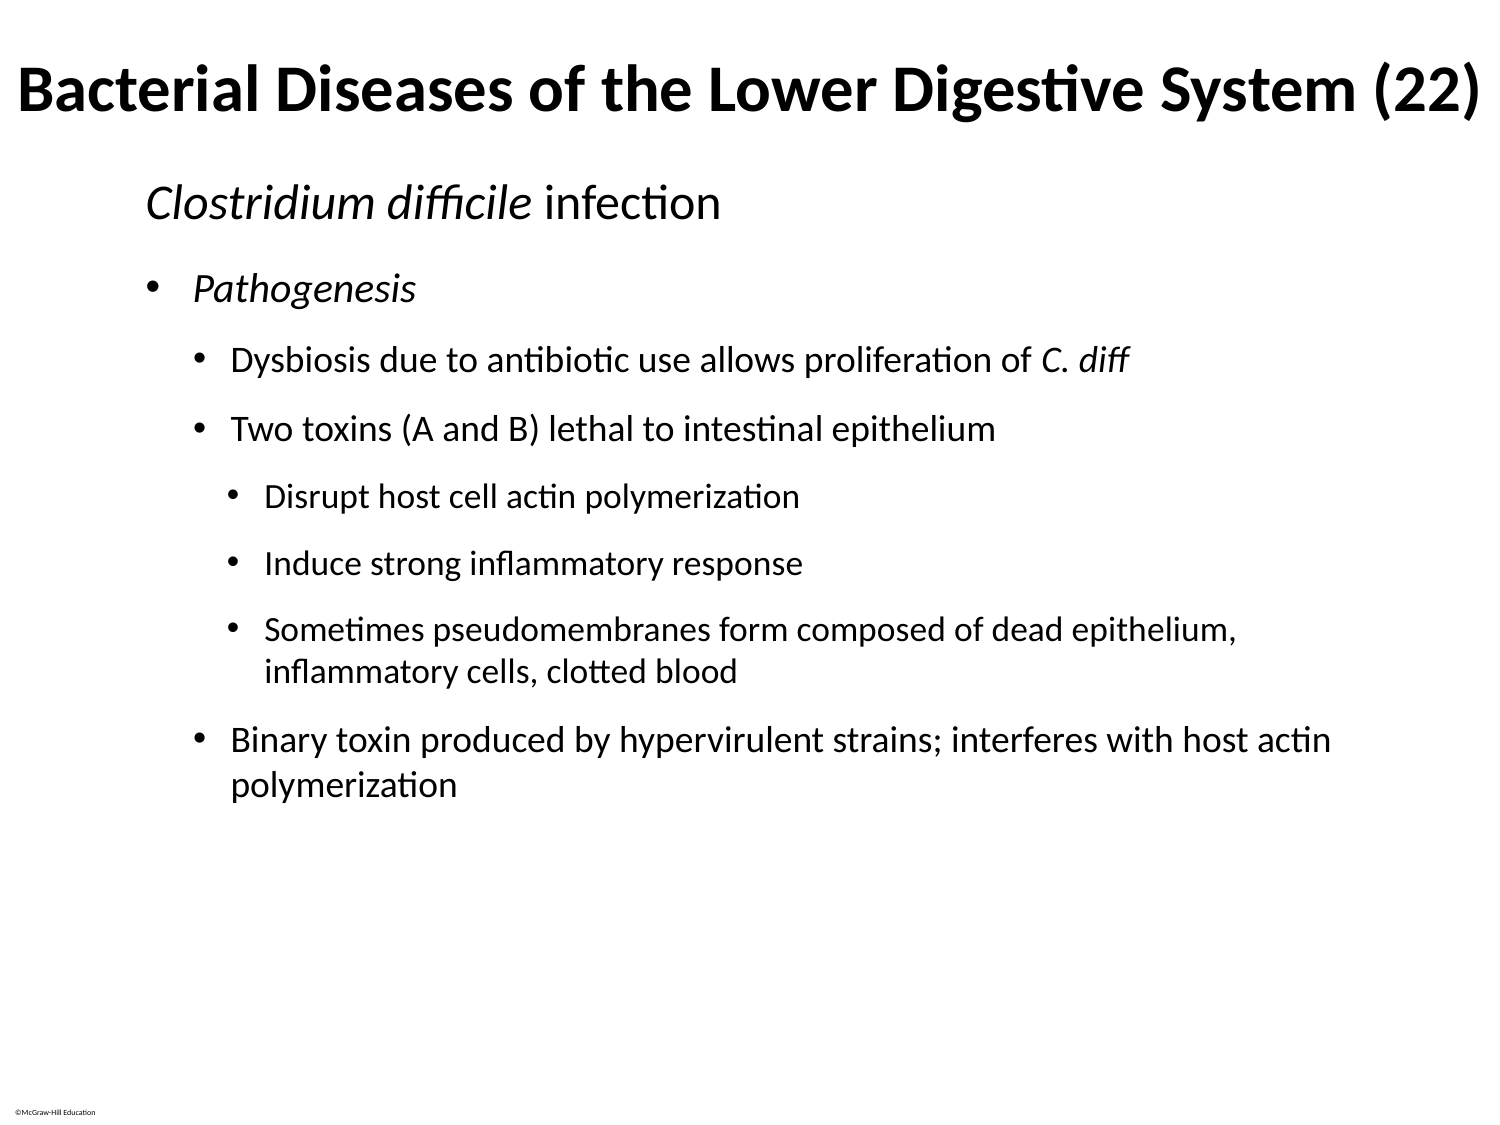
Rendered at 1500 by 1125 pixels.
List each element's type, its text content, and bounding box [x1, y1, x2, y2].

title Bacterial Diseases of the Lower Digestive System (22) [0, 37, 1500, 138]
list Clostridium difficile infection Pathogenesis Dysbiosis due to antibiotic use allows proliferation of C. diff Two toxins (A and B) lethal to intestinal epithelium Disrupt host cell actin polymerization Induce strong inflammatory response Sometimes pseudomembranes form composed of dead epithelium, inflammatory cells, clotted blood Binary toxin produced by hypervirulent strains; interferes with host actin polymerization [130, 162, 1375, 825]
